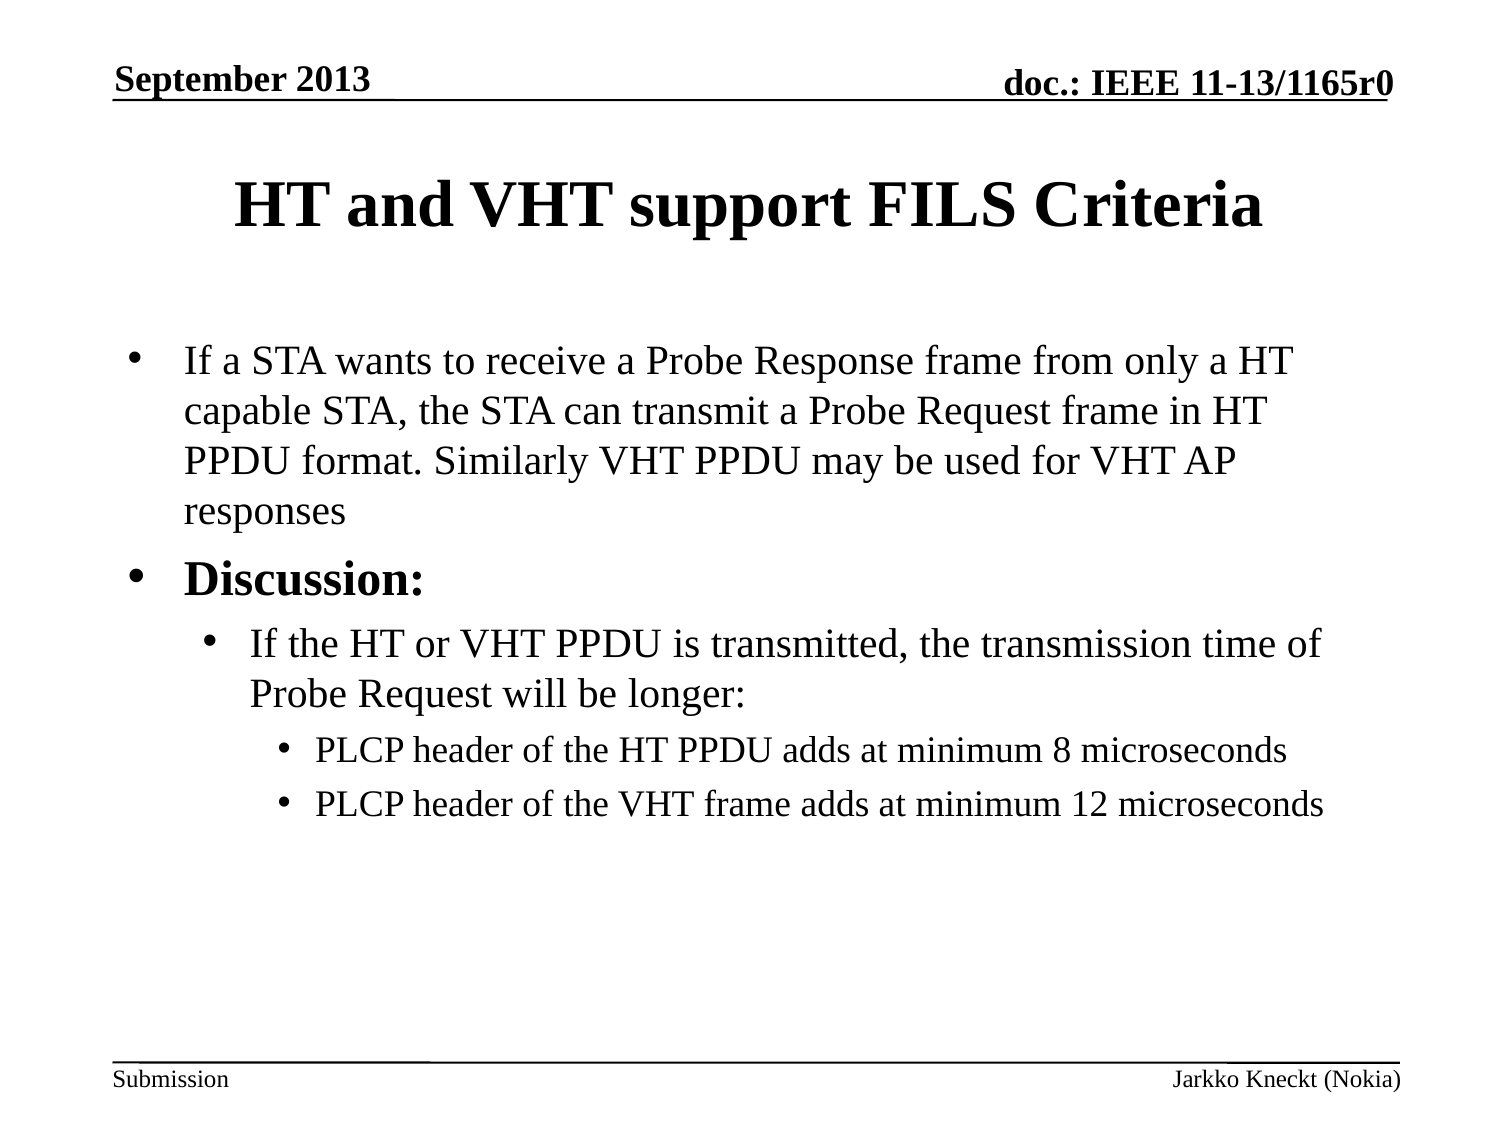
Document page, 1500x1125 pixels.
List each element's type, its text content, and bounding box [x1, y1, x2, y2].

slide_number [114, 54, 423, 100]
footer Jarkko Kneckt (Nokia) [878, 1061, 1402, 1093]
list If a STA wants to receive a Probe Response frame from only a HT capable STA, the STA can transmit a Probe Request frame in HT PPDU format. Similarly VHT PPDU may be used for VHT AP responses Discussion: If the HT or VHT PPDU is transmitted, the transmission time of Probe Request will be longer: PLCP header of the HT PPDU adds at minimum 8 microseconds PLCP header of the VHT frame adds at minimum 12 microseconds [112, 324, 1388, 1000]
title HT and VHT support FILS Criteria [112, 112, 1388, 288]
